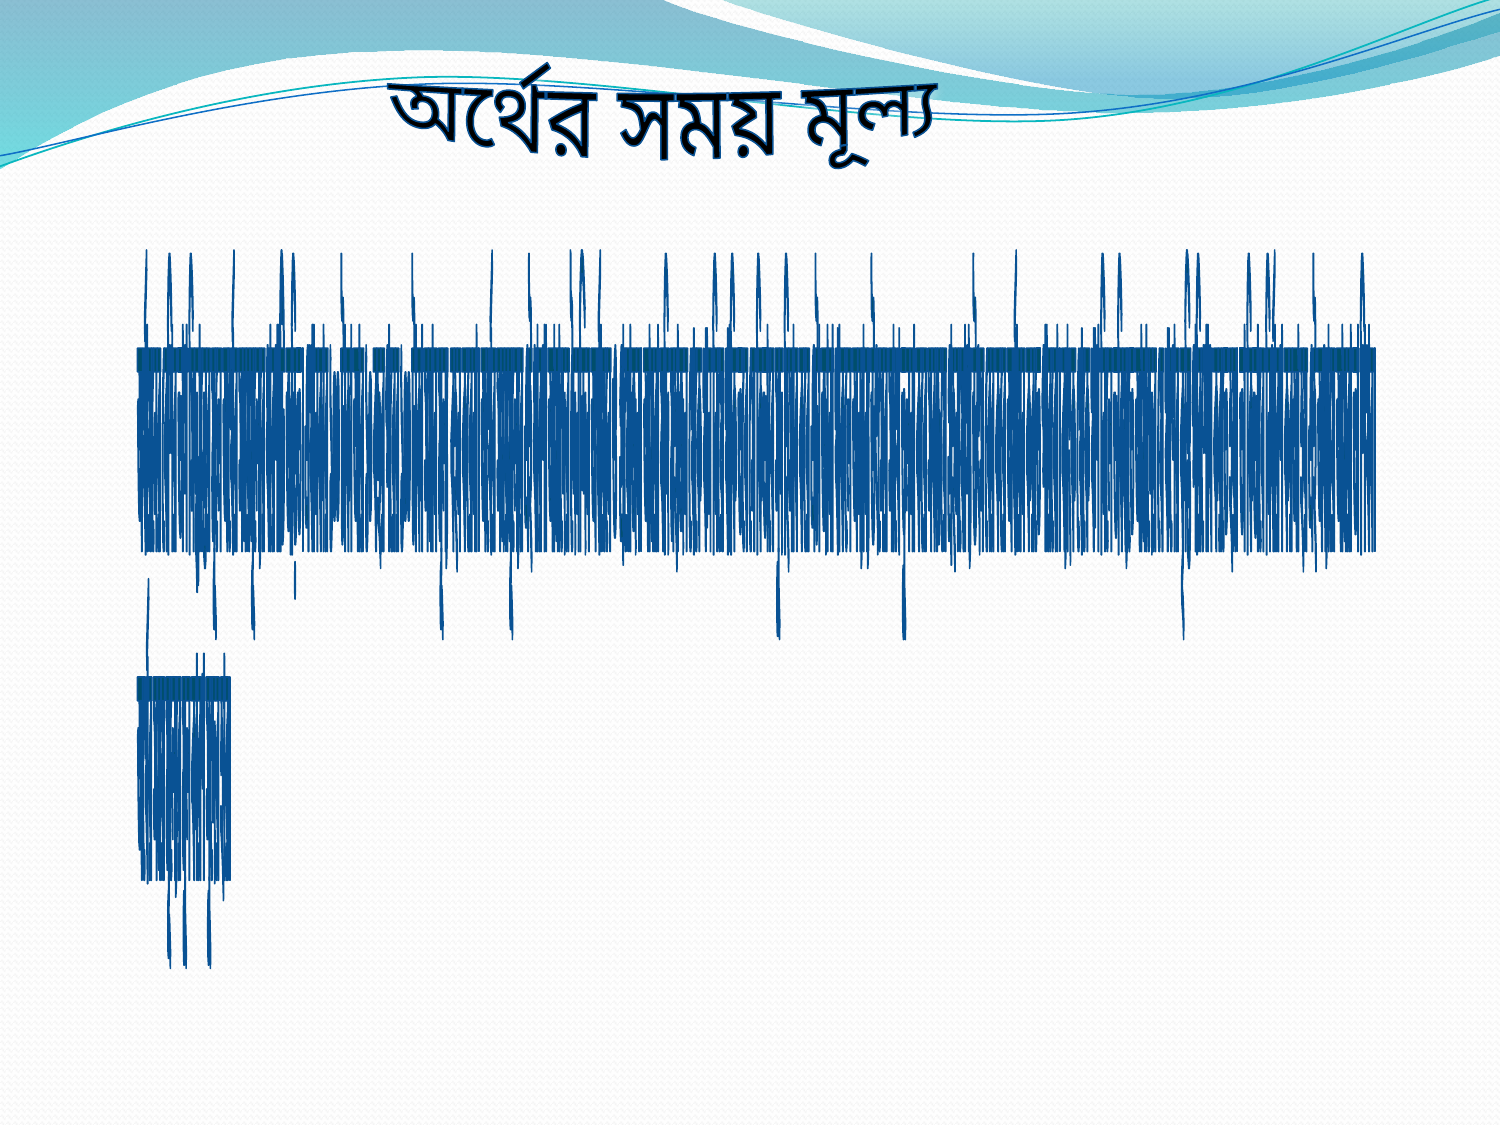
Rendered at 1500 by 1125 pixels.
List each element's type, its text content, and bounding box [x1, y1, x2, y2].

text_box অর্থায়নের বেশির ভাগ সিদ্ধান্তের মূলে অর্থের সময়মূল্যের ধারণাটি জড়িত। এখানকার ১০০ টাকা আর ১০ বছর পরের ১০০ টাকা সমান মূল্য বহন করেনা। অর্থের সময়মূল্যের এই ধারণা আমাদের দৈনন্দিন অর্থায়নে ও প্রয়োজন। আমরা যদি মহাজন থেকে ঋন নিয়ে থাকি তবে সে কিভাবে সুদ হিসাব করে এটা জানা থাকলে অন্যান্য উৎসের সাথে তুলনা করে সবচেয়ে গ্রহনযোগ্য উৎস বের করে অর্থায়ন করতে পারবো। ব্যাংক থেকে ঋণ নিলে ভবিষ্যতে আমাদের যে ঋণের কৃস্তি পরিশোধ করতে হয়। তা কিভাবে নির্ধারণ করআ হয় এই অধ্যায়ে আমরা তা শিখব। অর্থের সময় মূল্যের মুল কারণ সুদের হার। [136, 249, 618, 641]
text_box অর্থায়নের বেশির ভাগ সিদ্ধান্তের মূলে অর্থের সময়মূল্যের ধারণাটি জড়িত। এখানকার ১০০ টাকা আর ১০ বছর পরের ১০০ টাকা সমান মূল্য বহন করেনা। অর্থের সময়মূল্যের এই ধারণা আমাদের দৈনন্দিন অর্থায়নে ও প্রয়োজন। আমরা যদি মহাজন থেকে ঋন নিয়ে থাকি তবে সে কিভাবে সুদ হিসাব করে এটা জানা থাকলে অন্যান্য উৎসের সাথে তুলনা করে সবচেয়ে গ্রহনযোগ্য উৎস বের করে অর্থায়ন করতে পারবো। ব্যাংক থেকে ঋণ নিলে ভবিষ্যতে আমাদের যে ঋণের কৃস্তি পরিশোধ করতে হয়। তা কিভাবে নির্ধারণ করআ হয় এই অধ্যায়ে আমরা তা শিখব। অর্থের সময় মূল্যের মুল কারণ সুদের হার। [619, 249, 1238, 641]
text_box অর্থের সময় মূল্য [800, 82, 939, 170]
text_box অর্থের সময় মূল্য [386, 61, 598, 158]
text_box অর্থায়নের বেশির ভাগ সিদ্ধান্তের মূলে অর্থের সময়মূল্যের ধারণাটি জড়িত। এখানকার ১০০ টাকা আর ১০ বছর পরের ১০০ টাকা সমান মূল্য বহন করেনা। অর্থের সময়মূল্যের এই ধারণা আমাদের দৈনন্দিন অর্থায়নে ও প্রয়োজন। আমরা যদি মহাজন থেকে ঋন নিয়ে থাকি তবে সে কিভাবে সুদ হিসাব করে এটা জানা থাকলে অন্যান্য উৎসের সাথে তুলনা করে সবচেয়ে গ্রহনযোগ্য উৎস বের করে অর্থায়ন করতে পারবো। ব্যাংক থেকে ঋণ নিলে ভবিষ্যতে আমাদের যে ঋণের কৃস্তি পরিশোধ করতে হয়। তা কিভাবে নির্ধারণ করআ হয় এই অধ্যায়ে আমরা তা শিখব। অর্থের সময় মূল্যের মুল কারণ সুদের হার। [1239, 249, 1376, 573]
text_box অর্থায়নের বেশির ভাগ সিদ্ধান্তের মূলে অর্থের সময়মূল্যের ধারণাটি জড়িত। এখানকার ১০০ টাকা আর ১০ বছর পরের ১০০ টাকা সমান মূল্য বহন করেনা। অর্থের সময়মূল্যের এই ধারণা আমাদের দৈনন্দিন অর্থায়নে ও প্রয়োজন। আমরা যদি মহাজন থেকে ঋন নিয়ে থাকি তবে সে কিভাবে সুদ হিসাব করে এটা জানা থাকলে অন্যান্য উৎসের সাথে তুলনা করে সবচেয়ে গ্রহনযোগ্য উৎস বের করে অর্থায়ন করতে পারবো। ব্যাংক থেকে ঋণ নিলে ভবিষ্যতে আমাদের যে ঋণের কৃস্তি পরিশোধ করতে হয়। তা কিভাবে নির্ধারণ করআ হয় এই অধ্যায়ে আমরা তা শিখব। অর্থের সময় মূল্যের মুল কারণ সুদের হার। [136, 577, 231, 970]
text_box অর্থের সময় মূল্য [616, 90, 782, 161]
